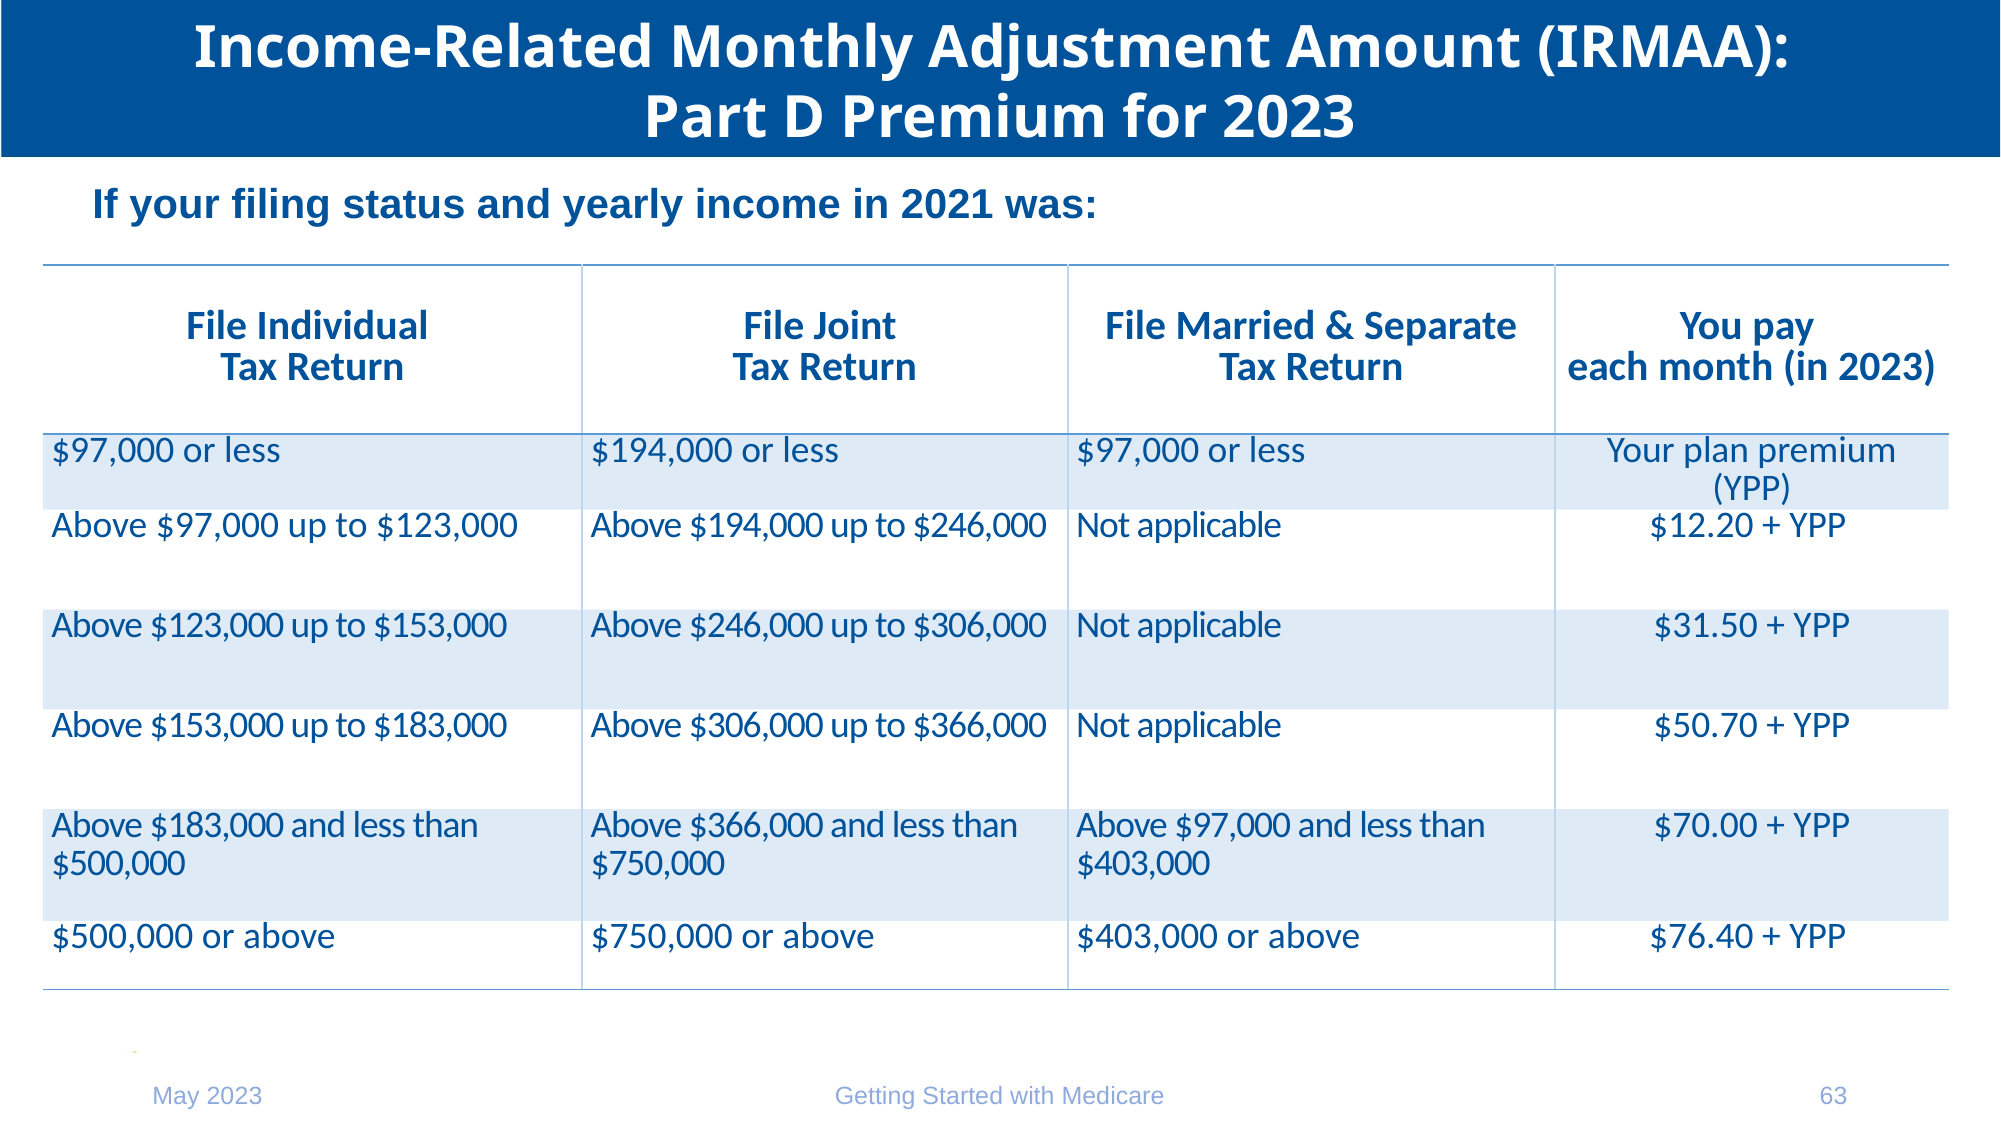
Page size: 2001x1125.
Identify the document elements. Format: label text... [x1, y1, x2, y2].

table_cell $50.70 + YPP [1556, 709, 1949, 809]
table_cell $500,000 or above [43, 921, 581, 989]
table_header File Married & Separate Tax Return [1069, 266, 1554, 433]
table_cell Not applicable [1069, 709, 1554, 809]
table_cell Not applicable [1069, 510, 1554, 610]
table_cell Above $153,000 up to $183,000 [43, 709, 581, 809]
title Income-Related Monthly Adjustment Amount (IRMAA): Part D Premium for 2023 [0, 0, 2000, 159]
table_header You pay each month (in 2023) [1556, 266, 1949, 433]
table_cell $12.20 + YPP [1556, 510, 1949, 610]
table_cell $403,000 or above [1069, 921, 1554, 989]
table_cell Not applicable [1069, 610, 1554, 709]
table_cell Above $246,000 up to $306,000 [583, 610, 1067, 709]
footer Getting Started with Medicare [662, 1065, 1338, 1125]
table_cell Above $123,000 up to $153,000 [43, 610, 581, 709]
table_cell $70.00 + YPP [1556, 809, 1949, 921]
table_header File Joint Tax Return [583, 266, 1067, 433]
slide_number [137, 1065, 588, 1125]
table_header File Individual Tax Return [43, 266, 581, 433]
table_cell $76.40 + YPP [1556, 921, 1949, 989]
slide_number 63 [1412, 1065, 1863, 1125]
table_cell Above $366,000 and less than $750,000 [583, 809, 1067, 921]
table_cell Above $194,000 up to $246,000 [583, 510, 1067, 610]
table_cell Above $97,000 and less than $403,000 [1069, 809, 1554, 921]
picture [0, 0, 2001, 1125]
table_cell $750,000 or above [583, 921, 1067, 989]
table_cell Above $183,000 and less than $500,000 [43, 809, 581, 921]
table_cell $194,000 or less [583, 435, 1067, 510]
text_box If your filing status and yearly income in 2021 was: [42, 169, 1757, 235]
table_cell $31.50 + YPP [1556, 610, 1949, 709]
table_cell Your plan premium (YPP) [1556, 435, 1949, 510]
table_cell $97,000 or less [1069, 435, 1554, 510]
table_cell Above $306,000 up to $366,000 [583, 709, 1067, 809]
table_cell Above $97,000 up to $123,000 [43, 510, 581, 610]
table_cell $97,000 or less [43, 435, 581, 510]
